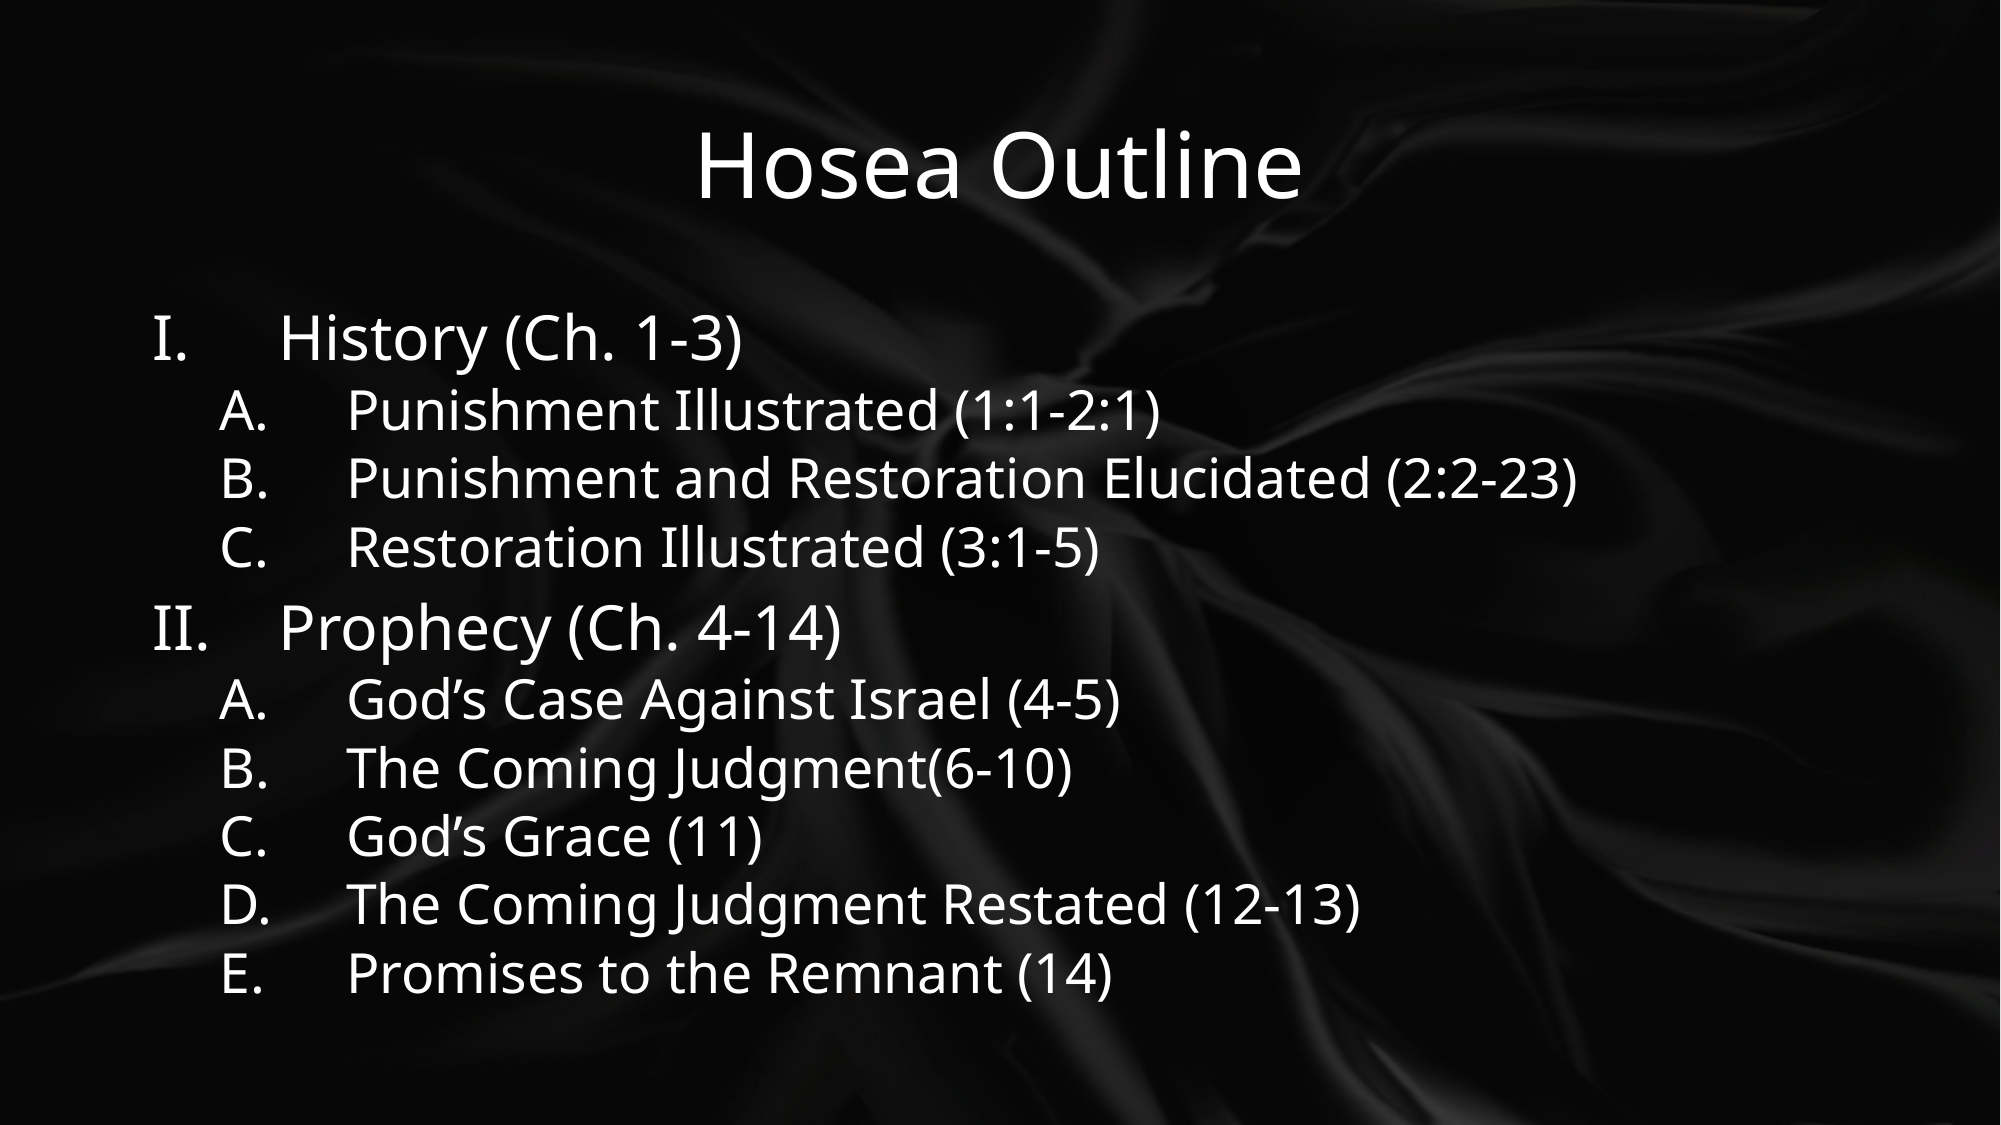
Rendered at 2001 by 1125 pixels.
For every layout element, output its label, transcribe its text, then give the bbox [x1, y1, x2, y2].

title Hosea Outline [137, 59, 1863, 278]
list History (Ch. 1-3) Punishment Illustrated (1:1-2:1) Punishment and Restoration Elucidated (2:2-23) Restoration Illustrated (3:1-5) Prophecy (Ch. 4-14) God’s Case Against Israel (4-5) The Coming Judgment(6-10) God’s Grace (11) The Coming Judgment Restated (12-13) Promises to the Remnant (14) [137, 299, 1863, 1014]
picture [0, 0, 2001, 1125]
